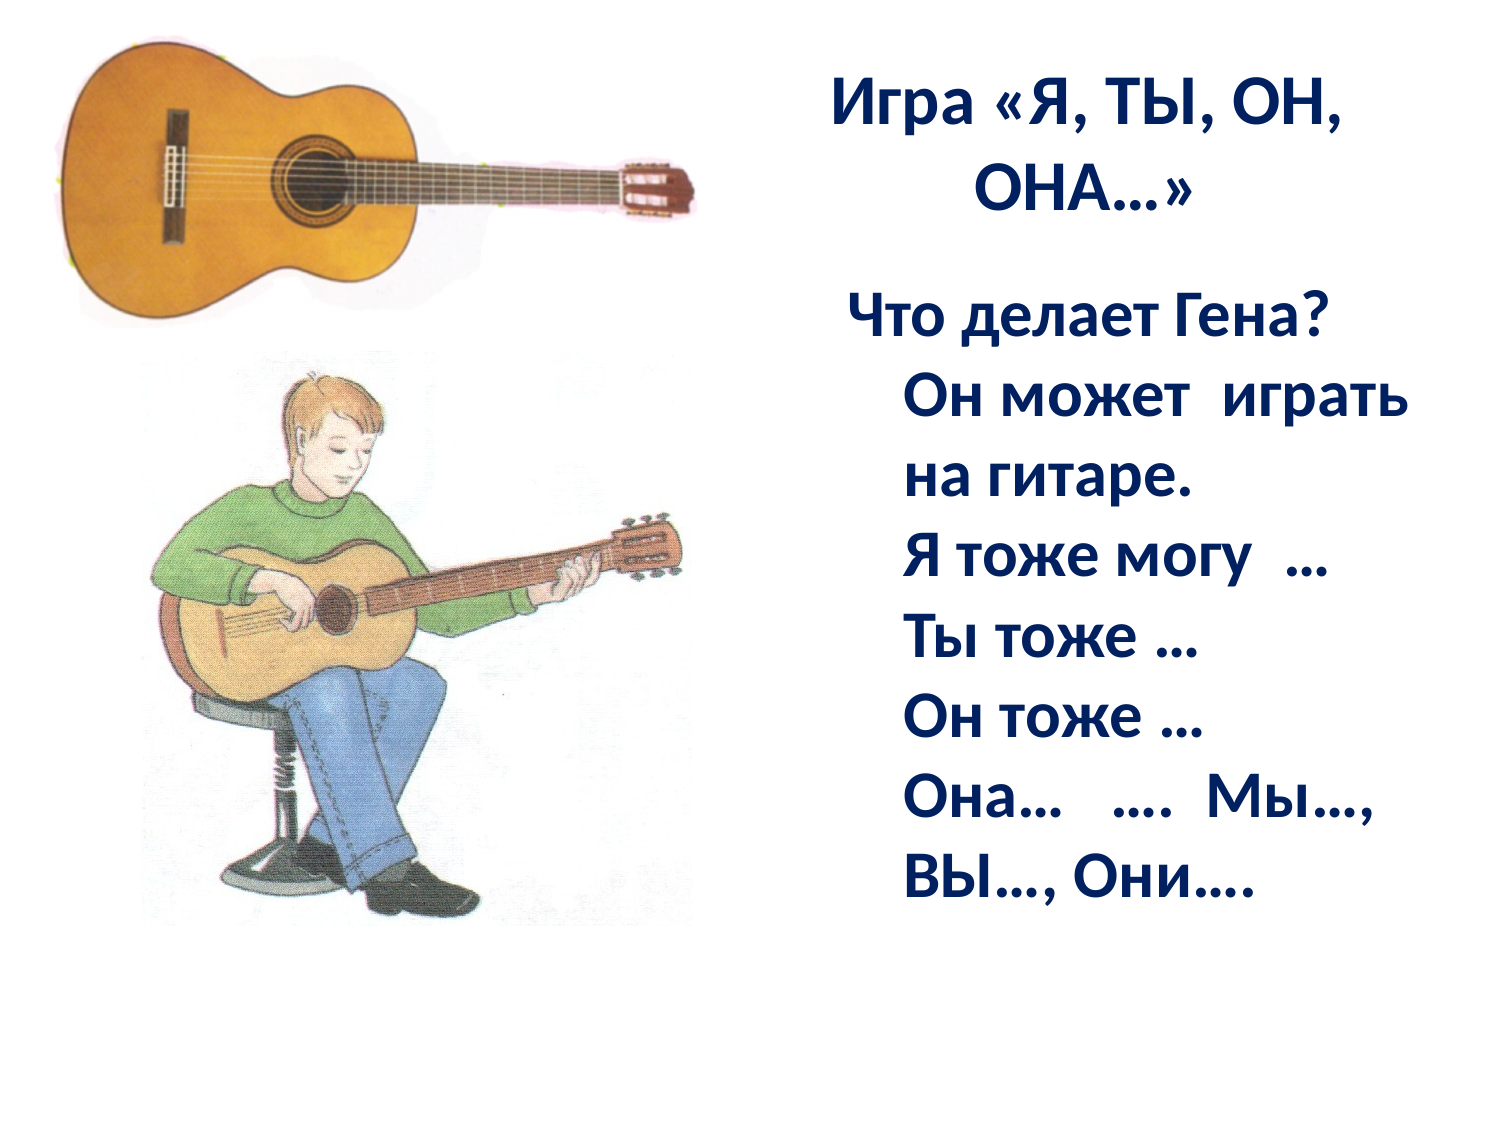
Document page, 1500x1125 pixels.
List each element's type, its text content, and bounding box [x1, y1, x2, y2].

title Игра «Я, ТЫ, ОН, ОНА…» [750, 45, 1425, 233]
picture [47, 0, 698, 926]
list Что делает Гена? Он может играть на гитаре. Я тоже могу … Ты тоже … Он тоже … Она… …. Мы…, ВЫ…, Они…. [832, 262, 1425, 1005]
